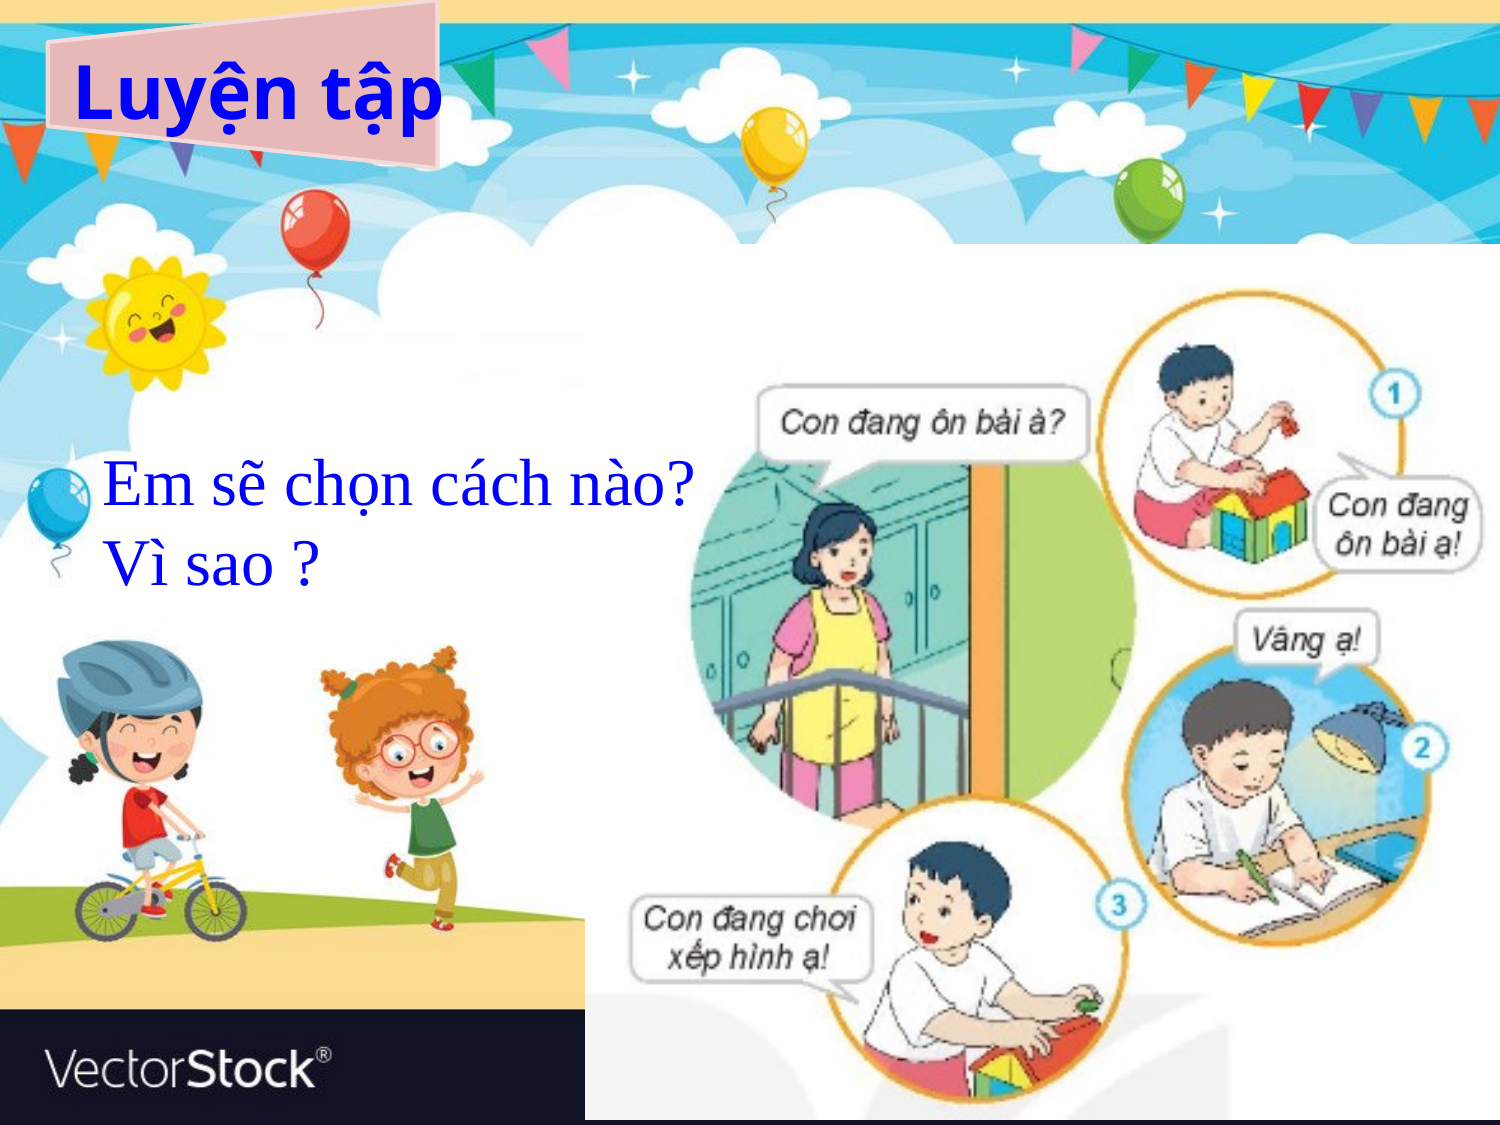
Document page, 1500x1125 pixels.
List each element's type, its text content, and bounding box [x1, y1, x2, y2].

title Luyện tập [0, 0, 735, 188]
text_box Em sẽ chọn cách nào? Vì sao ? [87, 431, 579, 606]
picture [0, 0, 1500, 1125]
